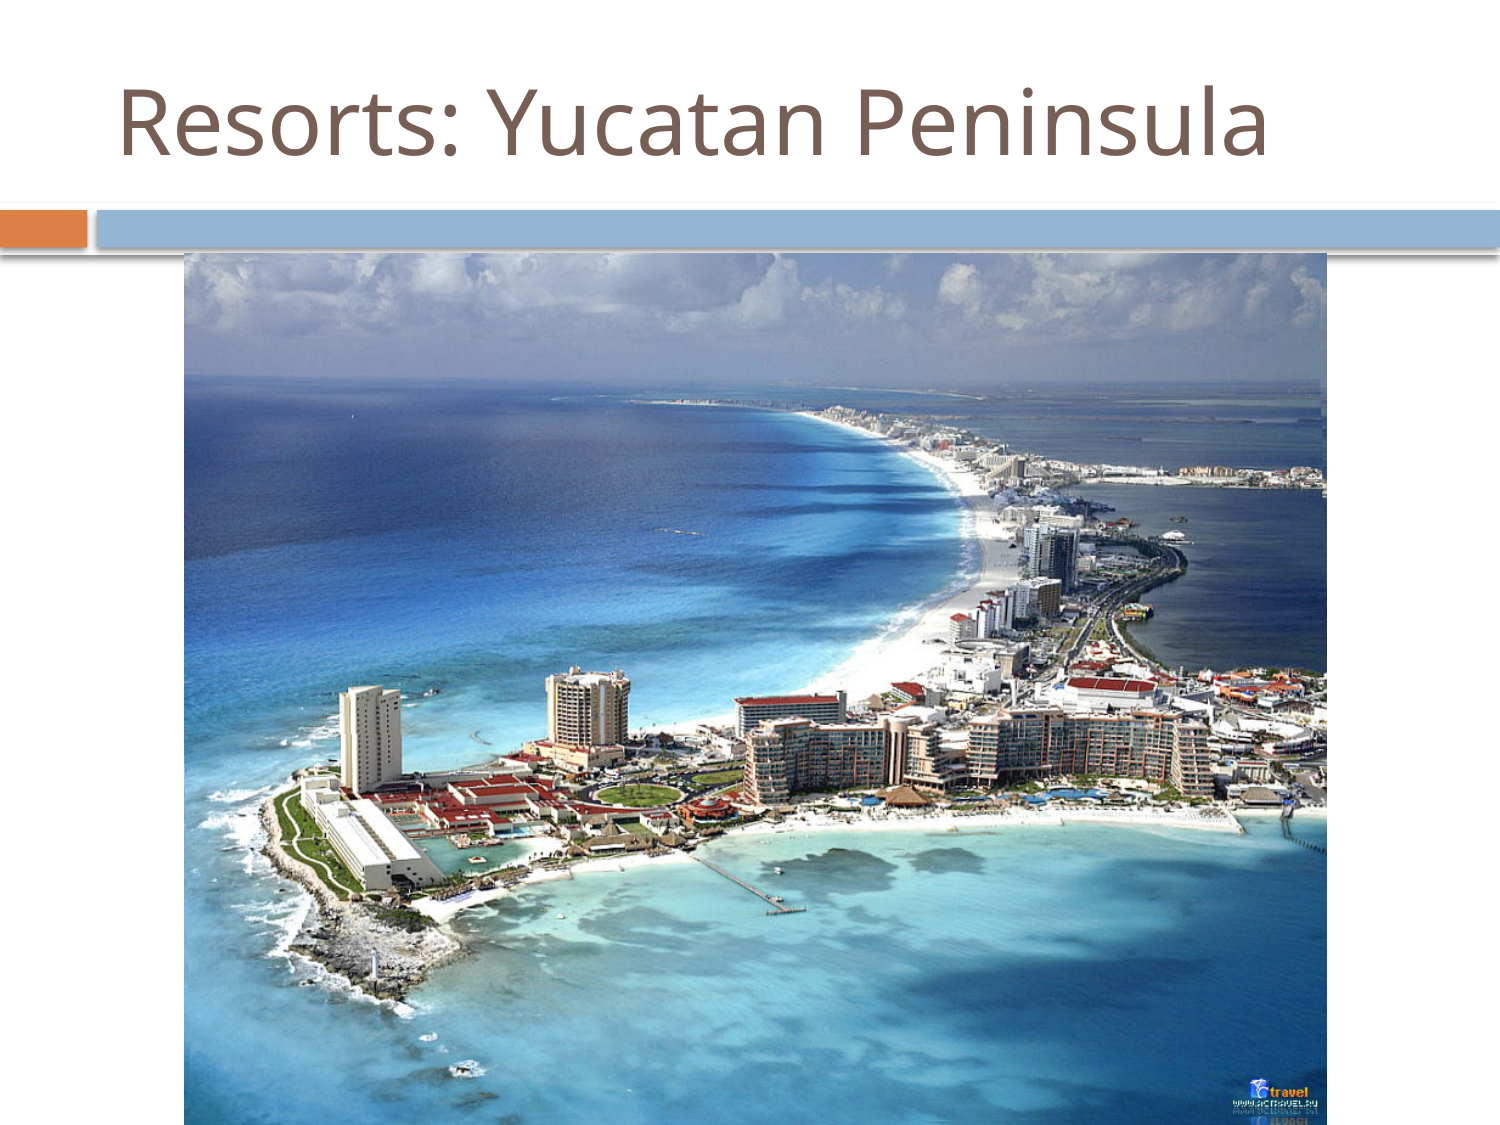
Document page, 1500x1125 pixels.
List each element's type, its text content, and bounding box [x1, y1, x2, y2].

title Resorts: Yucatan Peninsula [100, 37, 1438, 200]
picture [183, 253, 1327, 1125]
